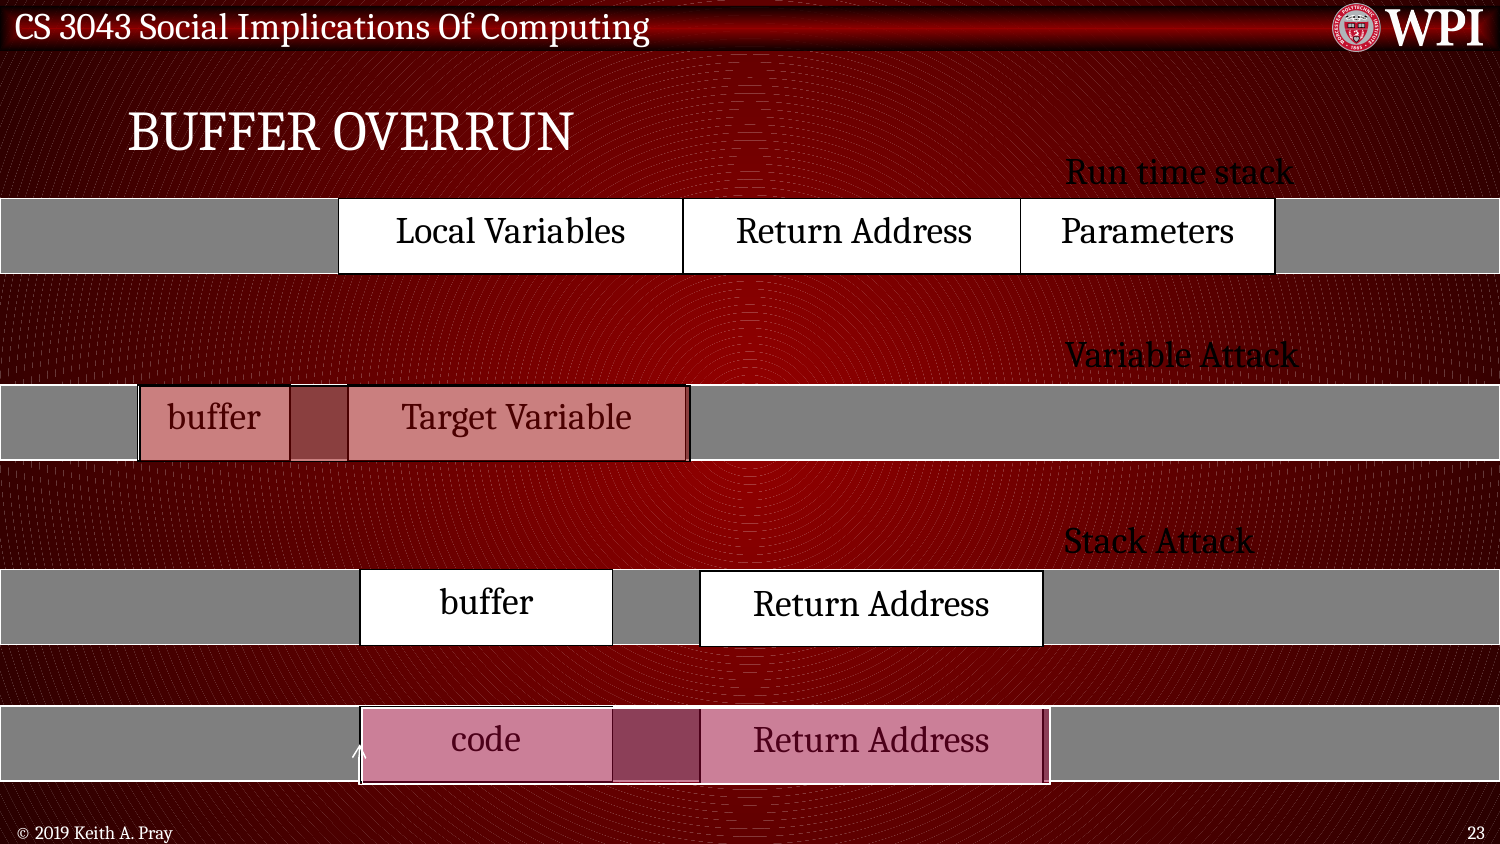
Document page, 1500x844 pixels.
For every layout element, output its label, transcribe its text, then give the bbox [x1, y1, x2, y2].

text_box Stack Attack [1049, 508, 1500, 569]
text_box [1275, 200, 1500, 274]
text_box [613, 706, 1500, 782]
text_box [0, 385, 137, 460]
text_box Local Variables [338, 198, 682, 275]
title Buffer Overrun [112, 59, 1388, 198]
text_box [140, 385, 691, 462]
text_box buffer [359, 569, 613, 646]
text_box [691, 385, 1500, 460]
text_box [0, 198, 338, 274]
text_box [0, 569, 359, 645]
text_box [362, 761, 1049, 783]
text_box Run time stack [1049, 139, 1500, 200]
text_box code [359, 706, 613, 741]
text_box [362, 707, 1050, 741]
text_box Return Address [682, 198, 1020, 275]
text_box [0, 706, 359, 782]
text_box Variable Attack [1049, 323, 1500, 383]
text_box [613, 569, 1500, 645]
picture [1332, 3, 1483, 52]
text_box Parameters [1020, 198, 1275, 275]
slide_number 23 [1397, 819, 1500, 844]
text_box Return Address [699, 571, 1043, 647]
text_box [359, 743, 1051, 747]
footer © 2019 Keith A. Pray [0, 819, 913, 844]
